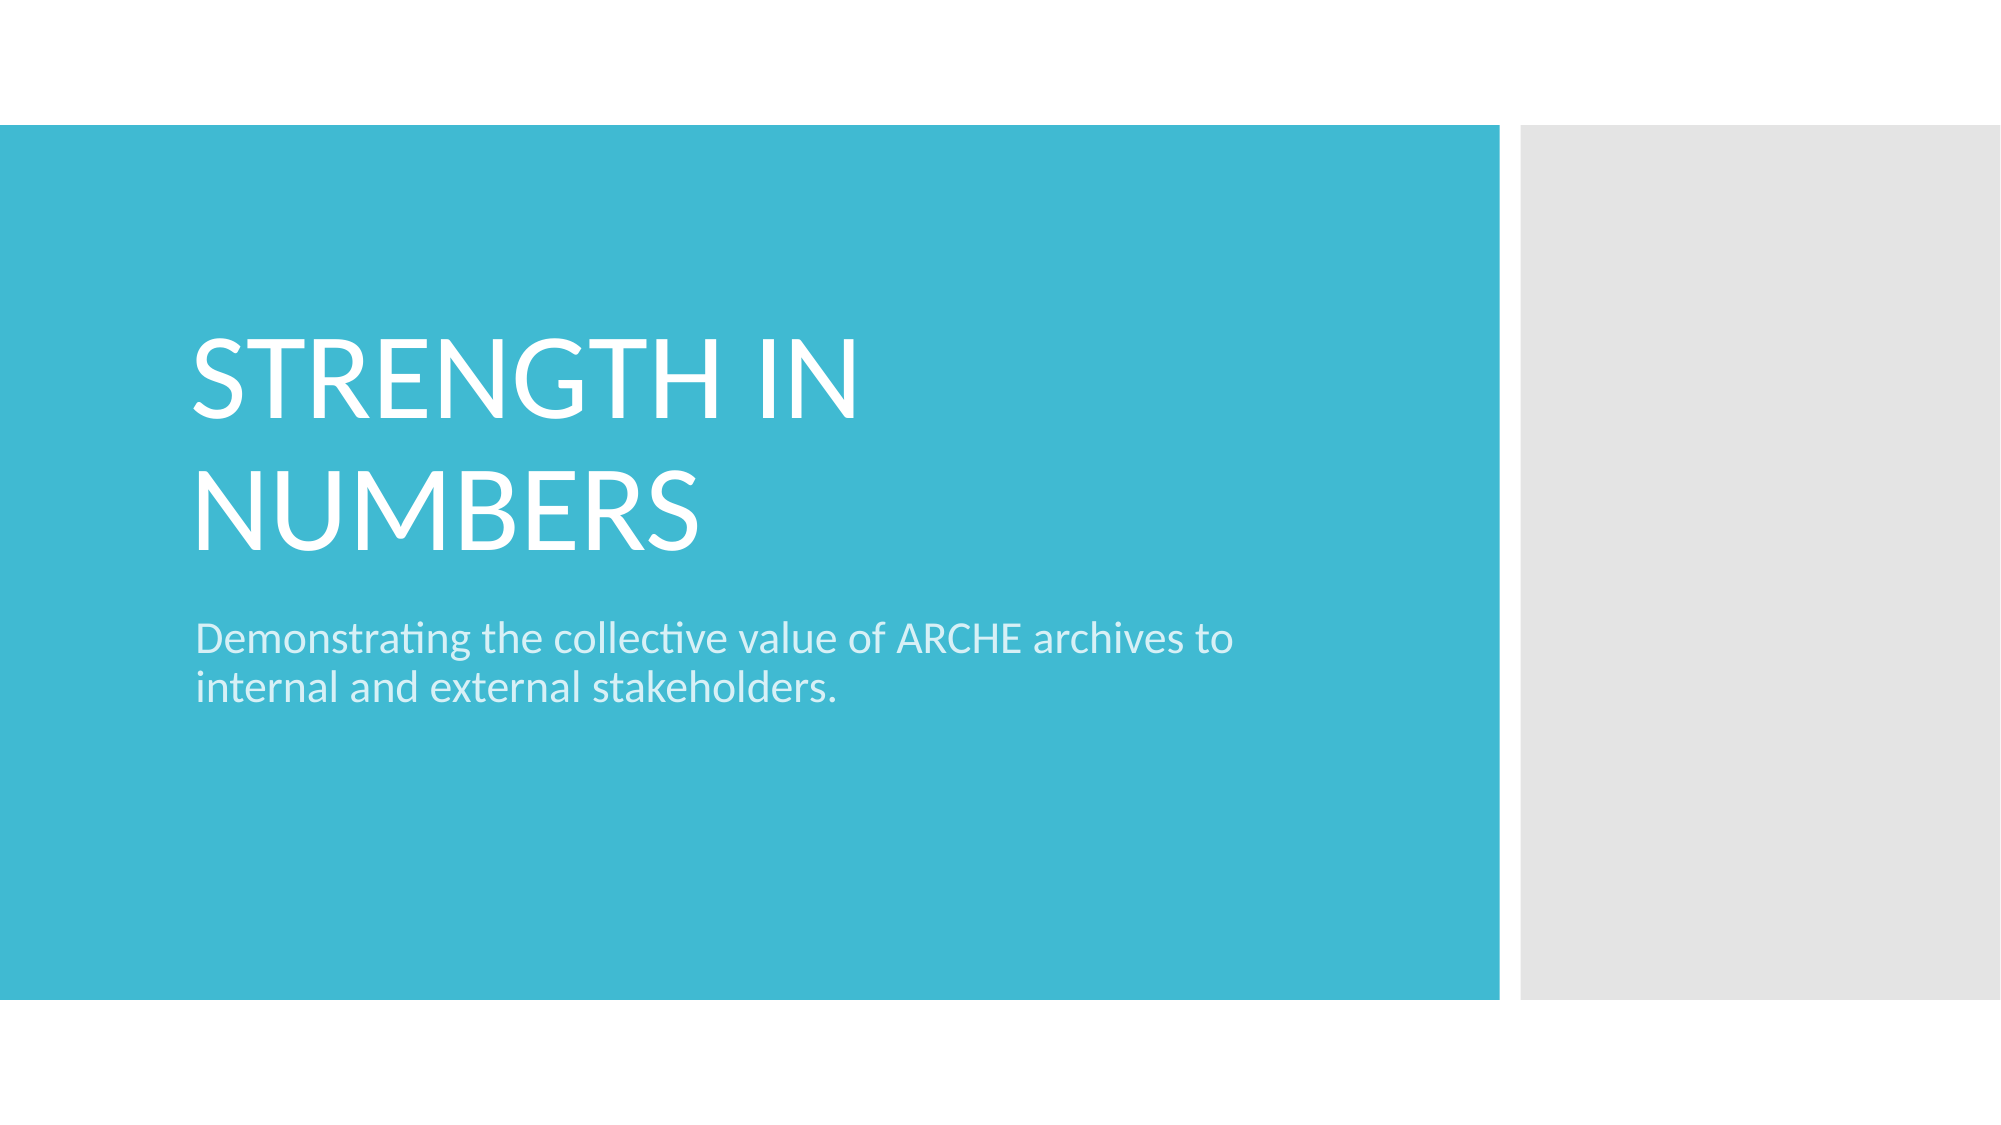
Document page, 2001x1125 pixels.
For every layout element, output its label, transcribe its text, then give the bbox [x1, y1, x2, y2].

title STRENGTH IN NUMBERS [175, 213, 1376, 585]
subtitle Demonstrating the collective value of ARCHE archives to internal and external stakeholders. [180, 606, 1381, 917]
